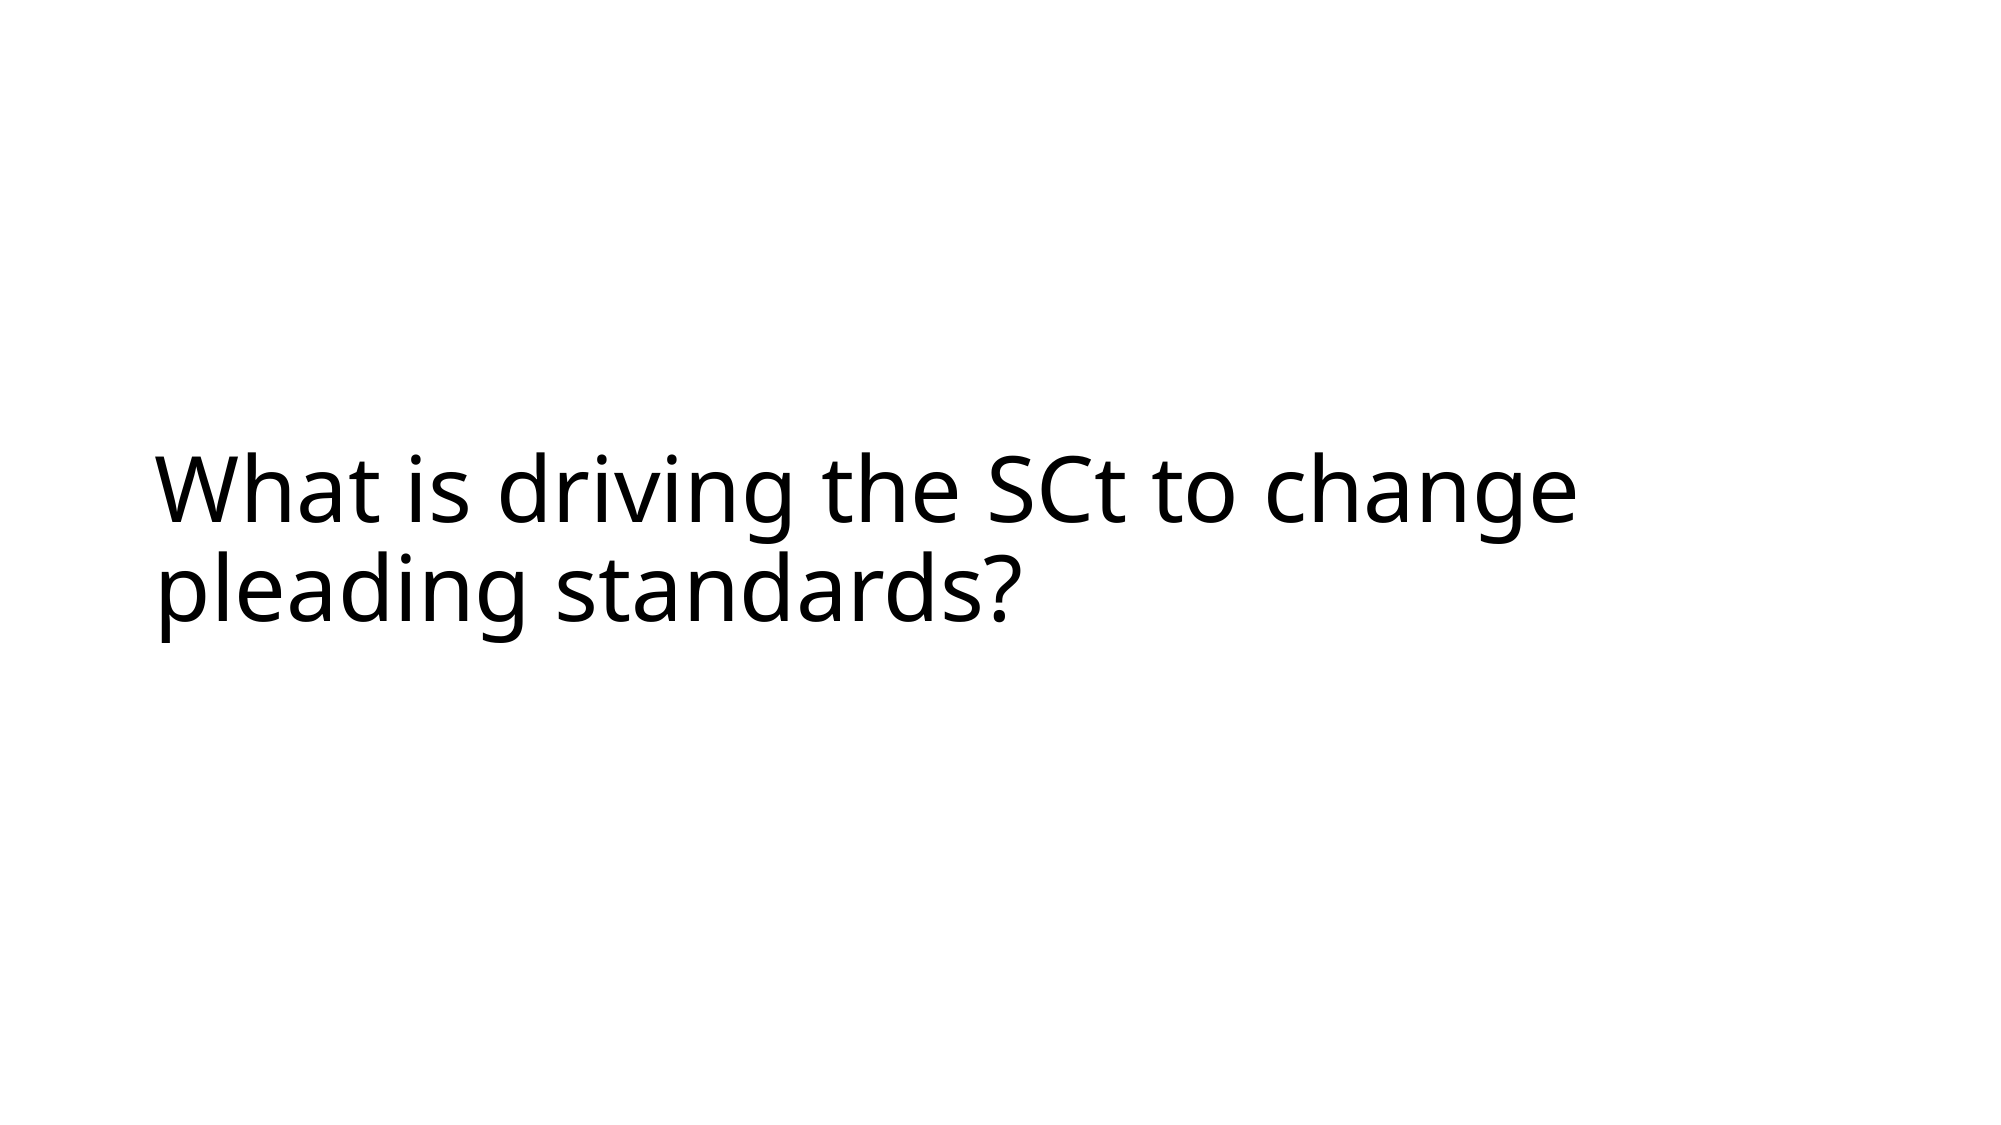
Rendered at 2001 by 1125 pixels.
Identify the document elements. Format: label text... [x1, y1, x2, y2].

title What is driving the SCt to change pleading standards? [139, 59, 1863, 1026]
